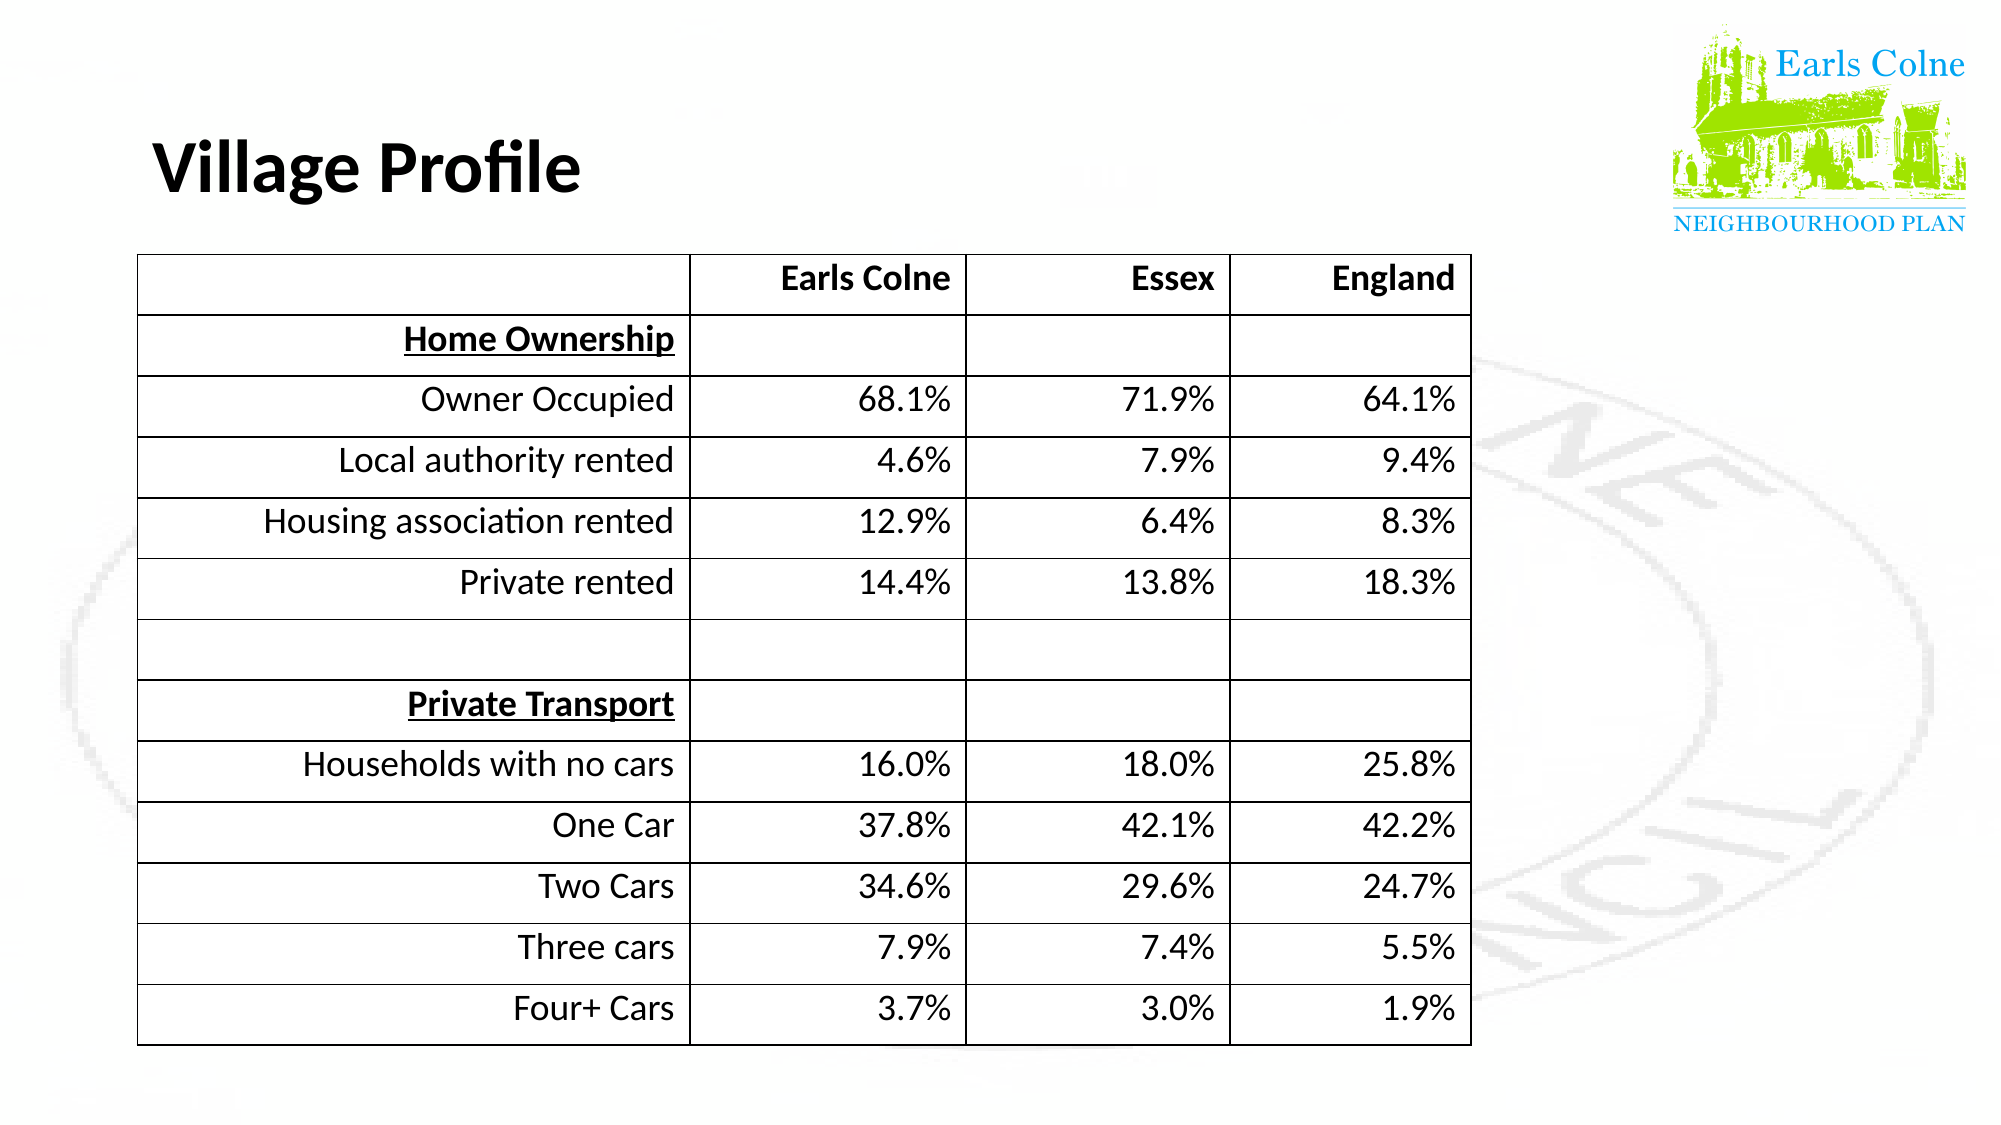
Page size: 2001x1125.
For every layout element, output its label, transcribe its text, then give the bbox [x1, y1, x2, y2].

table_cell [691, 316, 965, 375]
table_cell 18.3% [1231, 559, 1470, 619]
table_cell 37.8% [691, 803, 965, 862]
table_cell Households with no cars [138, 742, 689, 801]
picture [1673, 24, 1966, 236]
table_header England [1231, 255, 1470, 314]
title Village Profile [137, 59, 1863, 278]
table_cell 71.9% [967, 377, 1229, 436]
table_cell Four+ Cars [138, 985, 689, 1044]
table_cell 7.9% [691, 924, 965, 984]
table_cell 9.4% [1231, 438, 1470, 497]
table_cell 13.8% [967, 559, 1229, 619]
table_cell Local authority rented [138, 438, 689, 497]
table_cell [967, 316, 1229, 375]
table_cell Three cars [138, 924, 689, 984]
table_header [138, 255, 689, 314]
table_cell 14.4% [691, 559, 965, 619]
table_cell Private rented [138, 559, 689, 619]
table_cell [138, 620, 689, 679]
table_cell 34.6% [691, 864, 965, 923]
table_cell 18.0% [967, 742, 1229, 801]
table_cell 7.4% [967, 924, 1229, 984]
table_cell 6.4% [967, 499, 1229, 558]
table_header Essex [967, 255, 1229, 314]
table_cell One Car [138, 803, 689, 862]
table_cell 25.8% [1231, 742, 1470, 801]
table_cell [1231, 316, 1470, 375]
table_cell Two Cars [138, 864, 689, 923]
table_cell [967, 620, 1229, 679]
table_cell 7.9% [967, 438, 1229, 497]
table_cell 68.1% [691, 377, 965, 436]
table_cell 3.0% [967, 985, 1229, 1044]
table_cell 29.6% [967, 864, 1229, 923]
table_cell 12.9% [691, 499, 965, 558]
table_cell [691, 681, 965, 740]
table_header Earls Colne [691, 255, 965, 314]
table_cell 16.0% [691, 742, 965, 801]
table_cell Private Transport [138, 681, 689, 740]
table_cell 4.6% [691, 438, 965, 497]
table_cell 5.5% [1231, 924, 1470, 984]
table_cell 24.7% [1231, 864, 1470, 923]
table_cell [1231, 620, 1470, 679]
table_cell 42.2% [1231, 803, 1470, 862]
table_cell [1231, 681, 1470, 740]
table_cell Housing association rented [138, 499, 689, 558]
table_cell [691, 620, 965, 679]
table_cell Home Ownership [138, 316, 689, 375]
table_cell 64.1% [1231, 377, 1470, 436]
table_cell 42.1% [967, 803, 1229, 862]
table_cell Owner Occupied [138, 377, 689, 436]
table_cell [967, 681, 1229, 740]
table_cell 1.9% [1231, 985, 1470, 1044]
table_cell 8.3% [1231, 499, 1470, 558]
table_cell 3.7% [691, 985, 965, 1044]
